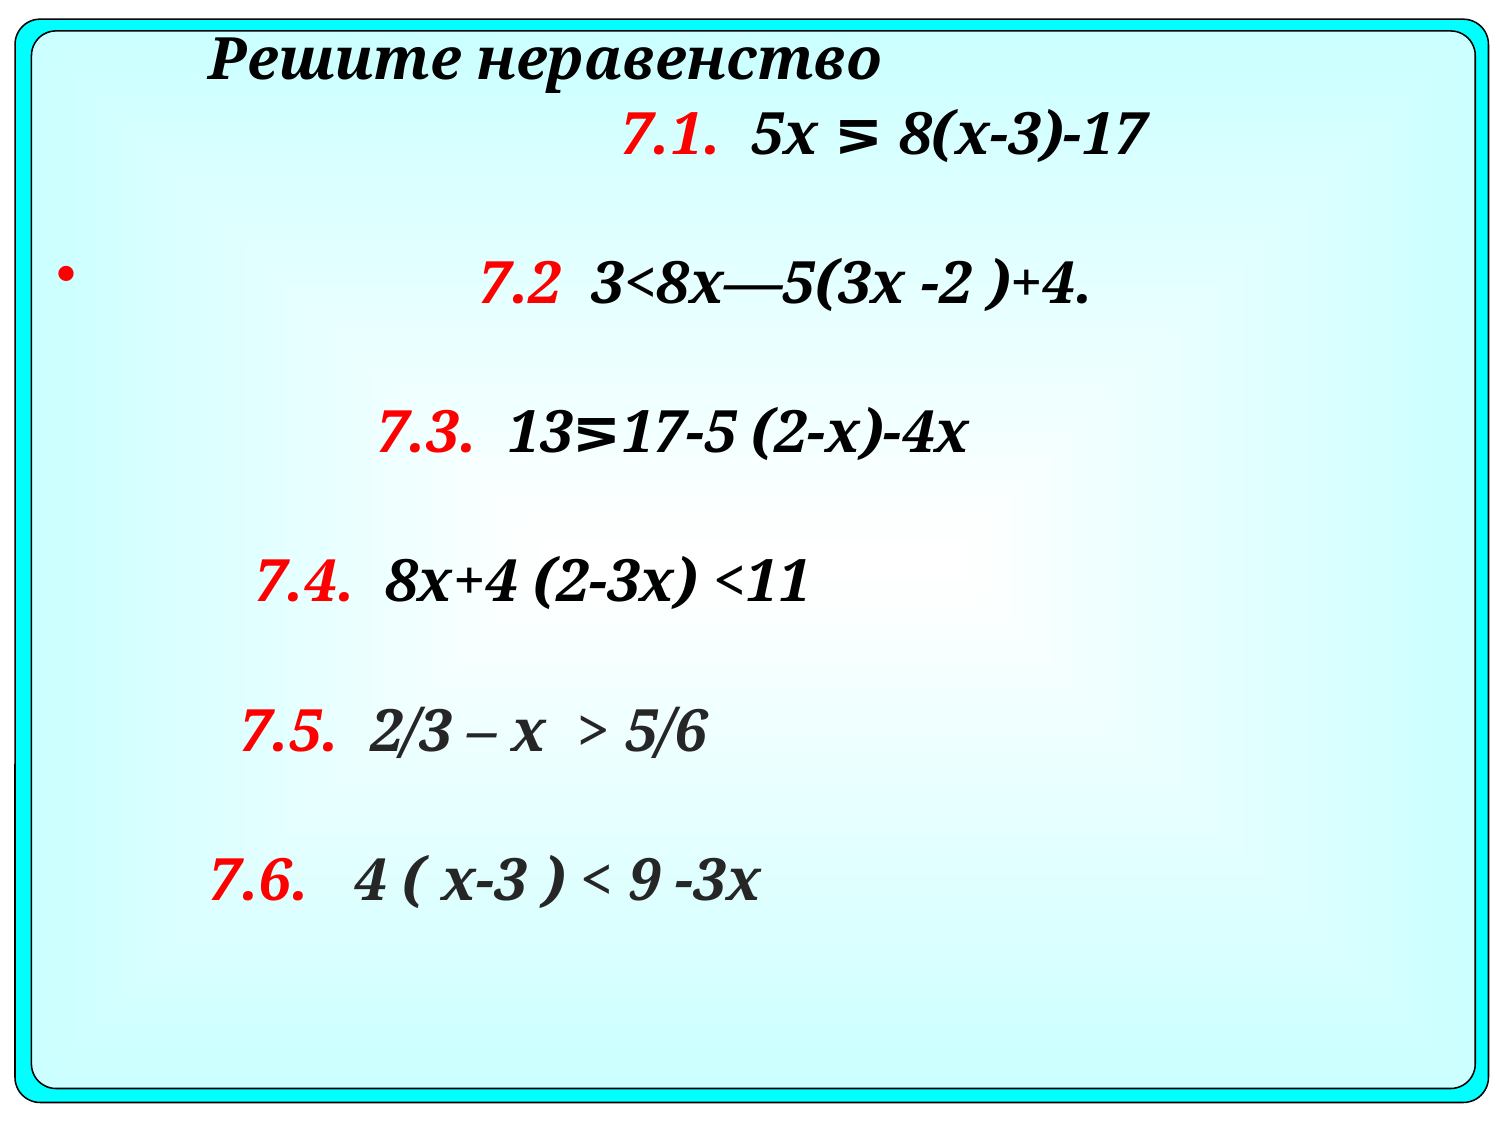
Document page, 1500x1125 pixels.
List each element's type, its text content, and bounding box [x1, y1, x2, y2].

list Решите неравенство 7.1. 5x ⋝ 8(x-3)-17 7.2 3<8x—5(3x -2 )+4. 7.3. 13⋝17-5 (2-x)-4x 7.4. 8x+4 (2-3x) <11 7.5. 2/3 – x > 5/6 7.6. 4 ( x-3 ) < 9 -3x [40, 21, 1500, 1048]
